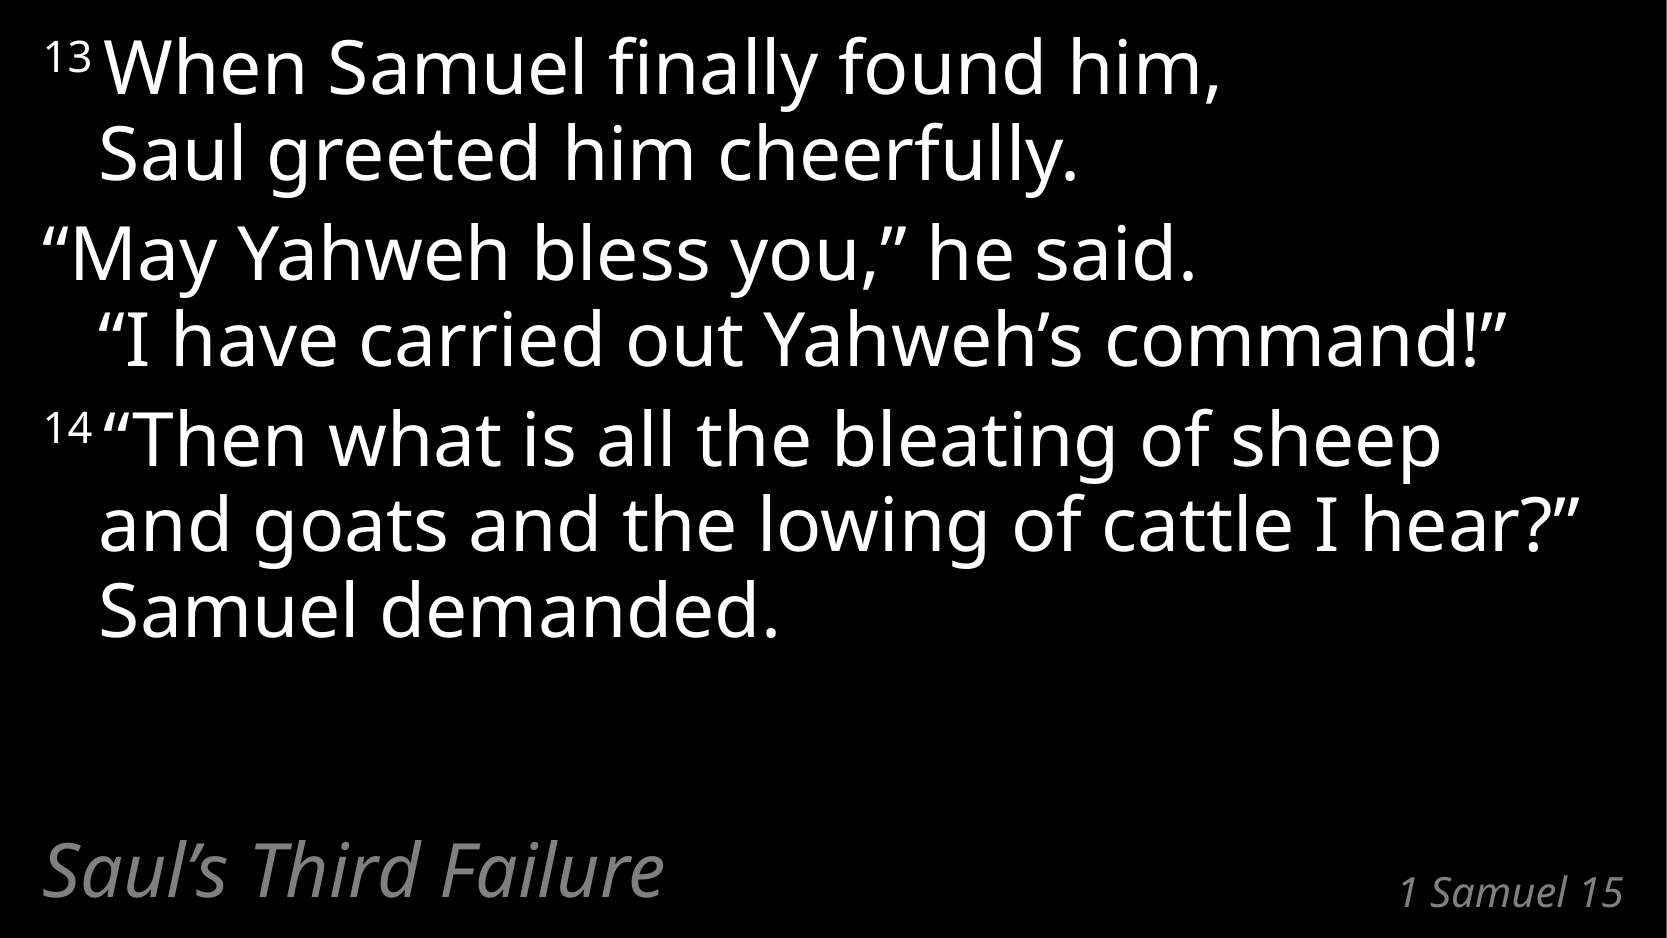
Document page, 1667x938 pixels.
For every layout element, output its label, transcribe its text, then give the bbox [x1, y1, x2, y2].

list Saul’s Third Failure [27, 833, 1247, 923]
list 13 When Samuel finally found him, Saul greeted him cheerfully. “May Yahweh bless you,” he said. “I have carried out Yahweh’s command!” 14 “Then what is all the bleating of sheep and goats and the lowing of cattle I hear?” Samuel demanded. [27, 18, 1640, 813]
title 1 Samuel 15 [1247, 833, 1640, 923]
